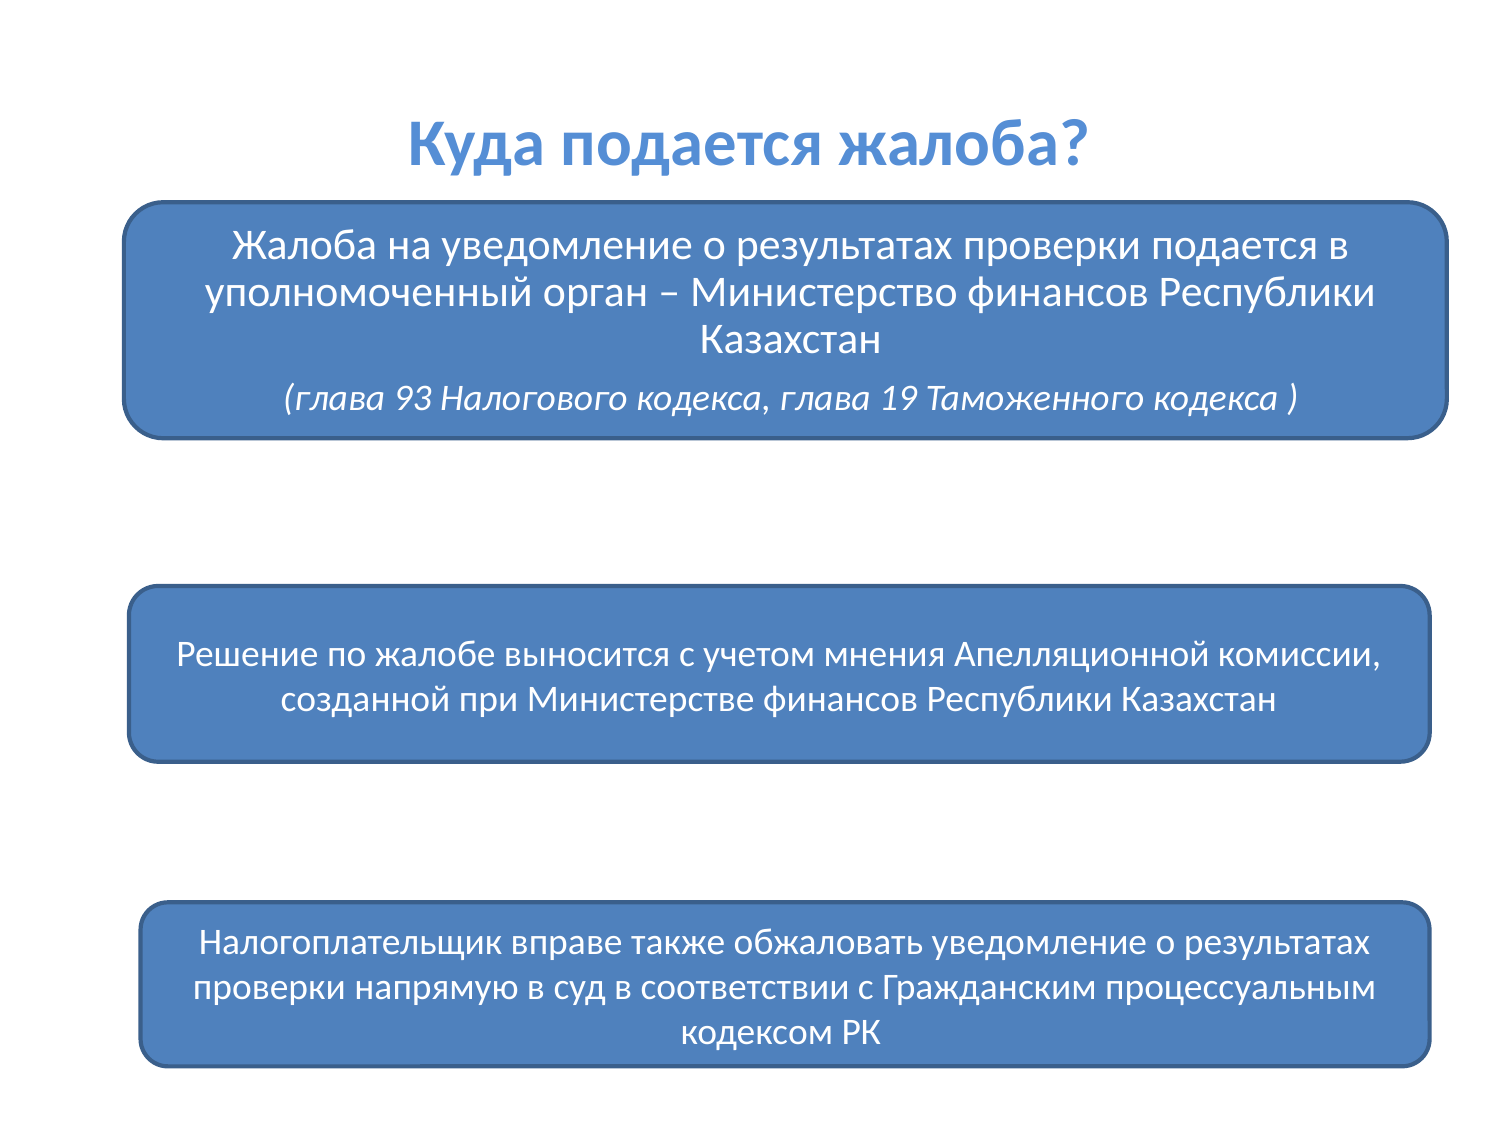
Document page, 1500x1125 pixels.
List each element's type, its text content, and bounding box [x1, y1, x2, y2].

title Куда подается жалоба? [75, 45, 1425, 233]
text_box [123, 201, 1448, 1089]
